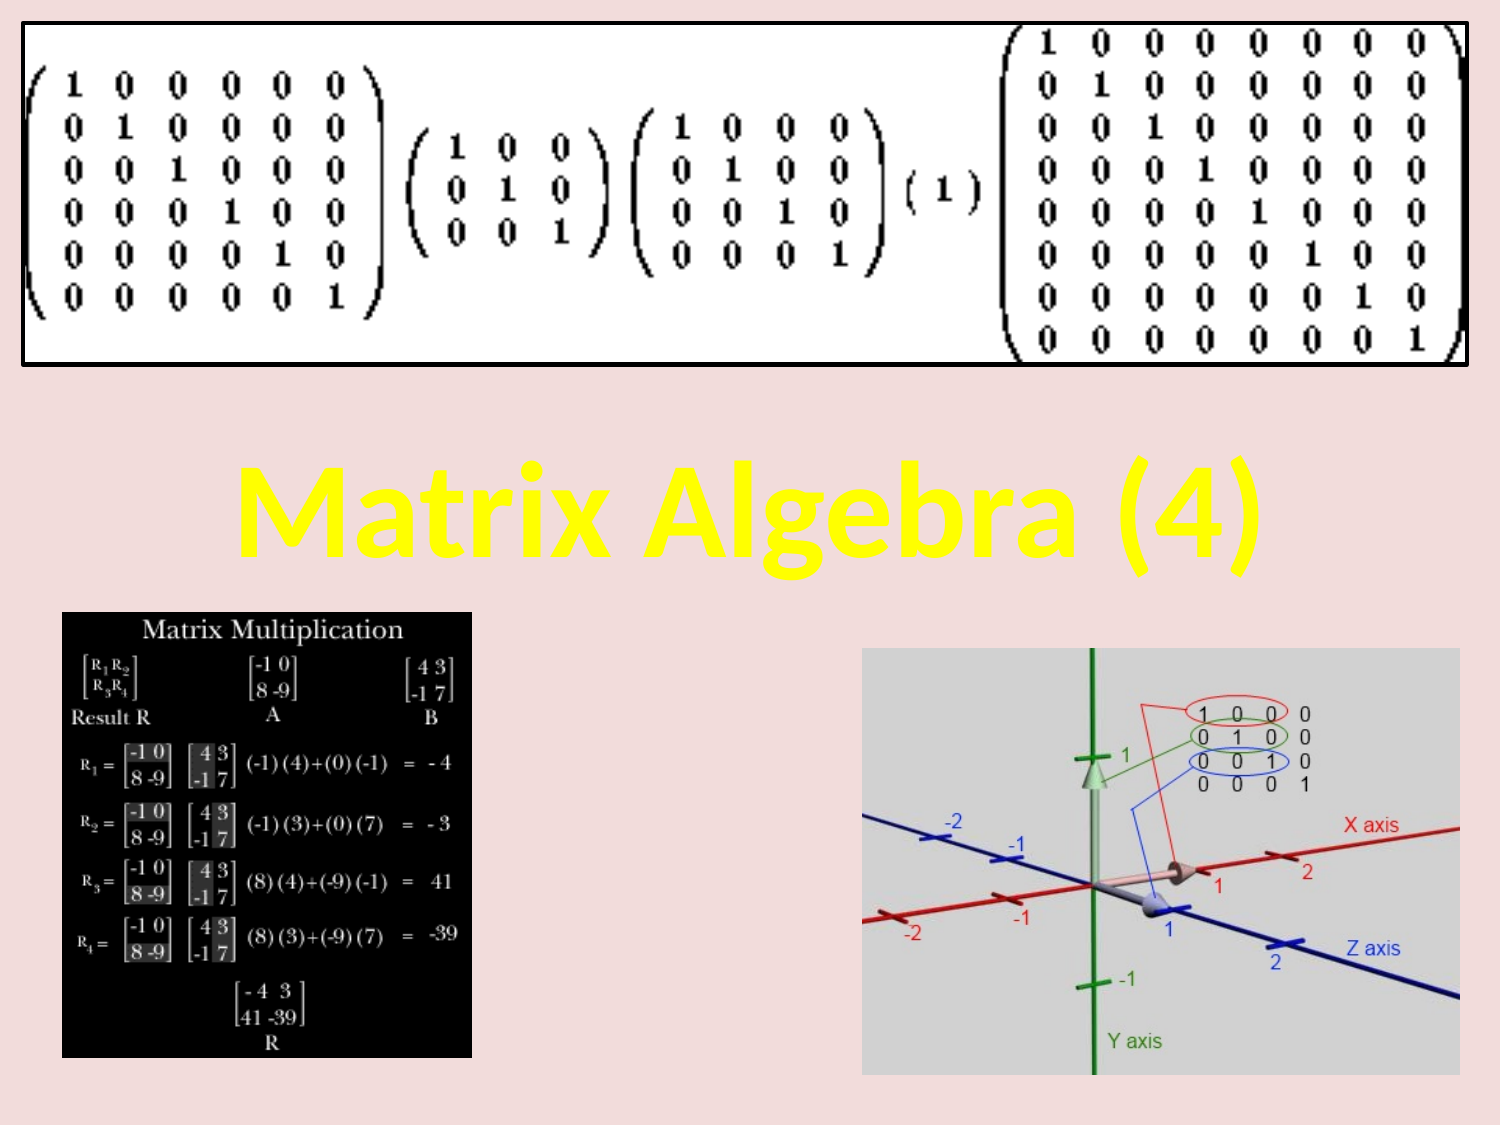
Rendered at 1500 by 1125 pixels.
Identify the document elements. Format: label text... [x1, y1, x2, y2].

picture [24, 24, 1466, 363]
picture [62, 612, 472, 1059]
picture [862, 648, 1460, 1076]
text_box Matrix Algebra (4) [217, 412, 1283, 593]
